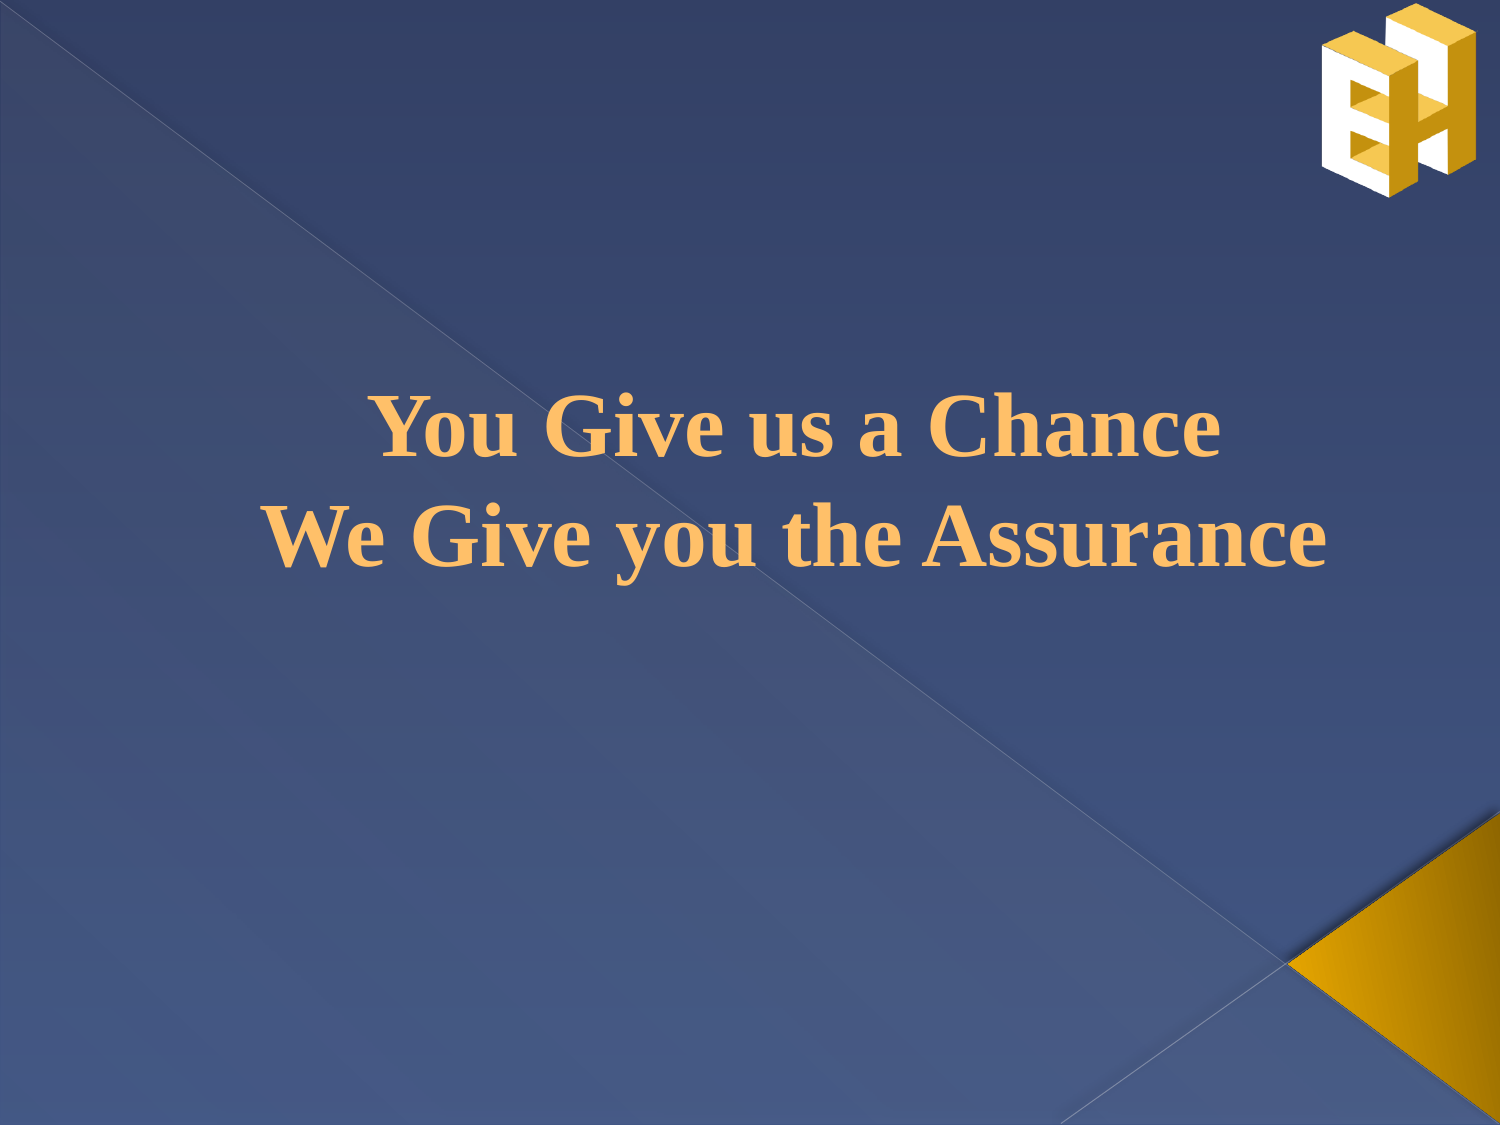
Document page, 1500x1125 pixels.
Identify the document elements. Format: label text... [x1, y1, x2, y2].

picture [1300, 0, 1500, 200]
title You Give us a Chance We Give you the Assurance [93, 351, 1417, 593]
